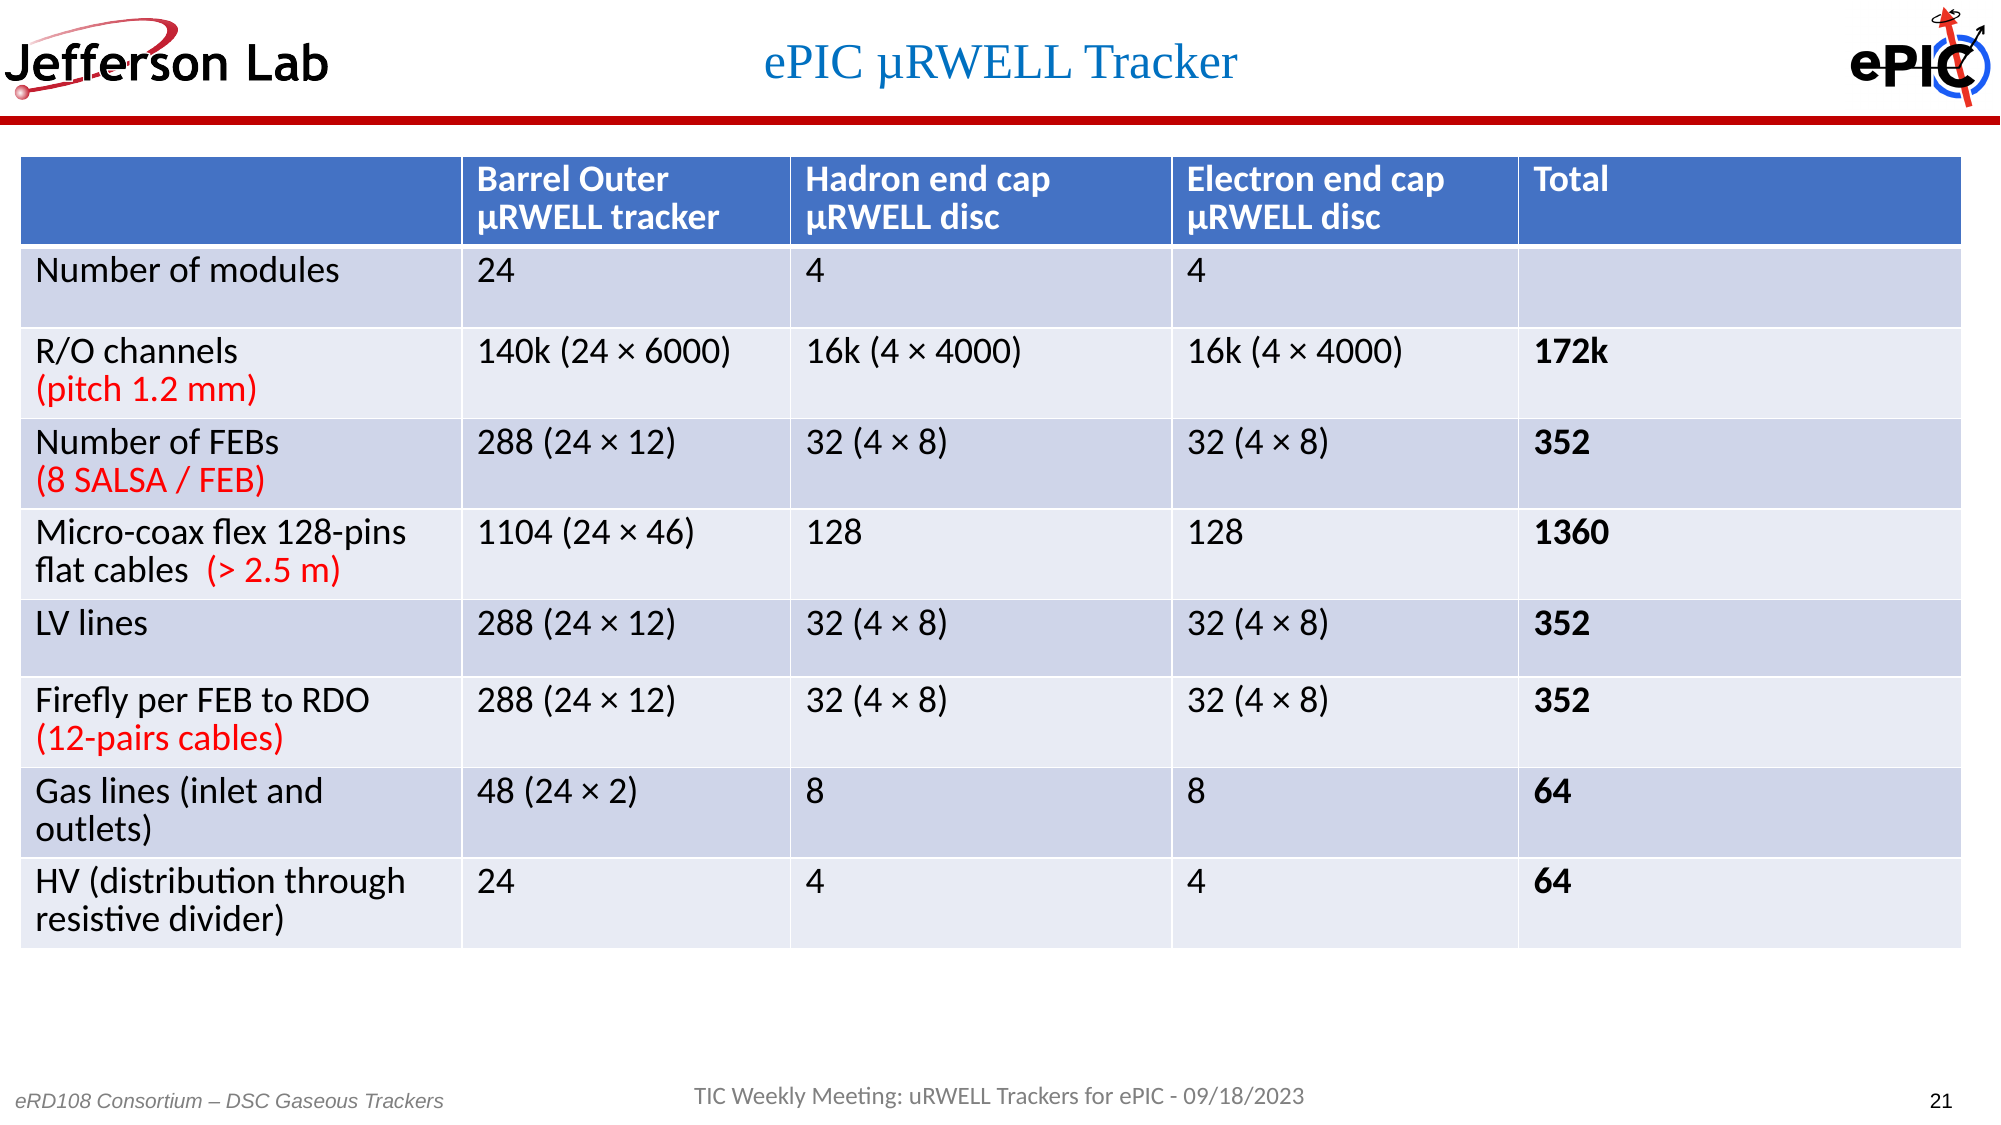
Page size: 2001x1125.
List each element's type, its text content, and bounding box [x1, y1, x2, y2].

table_cell 4 [1173, 859, 1518, 948]
table_cell 8 [1173, 768, 1518, 857]
table_cell 352 [1519, 678, 1961, 767]
table_cell 16k (4 × 4000) [1173, 329, 1518, 418]
table_header Hadron end cap µRWELL disc [791, 157, 1171, 244]
table_cell 1104 (24 × 46) [463, 510, 790, 599]
table_cell 128 [1173, 510, 1518, 599]
table_cell Micro-coax flex 128-pins flat cables (> 2.5 m) [21, 510, 461, 599]
table_cell 1360 [1519, 510, 1961, 599]
table_header Total [1519, 157, 1961, 244]
table_cell Firefly per FEB to RDO (12-pairs cables) [21, 678, 461, 767]
table_cell 32 (4 × 8) [1173, 678, 1518, 767]
table_cell 4 [791, 859, 1171, 948]
table_cell 64 [1519, 768, 1961, 857]
table_cell 32 (4 × 8) [791, 600, 1171, 676]
table_cell 48 (24 × 2) [463, 768, 790, 857]
table_cell [1519, 249, 1961, 327]
table_cell Gas lines (inlet and outlets) [21, 768, 461, 857]
table_cell 288 (24 × 12) [463, 419, 790, 508]
table_cell 8 [791, 768, 1171, 857]
text_box ePIC µRWELL Tracker [0, 0, 2000, 118]
table_header [21, 157, 461, 244]
table_cell 128 [791, 510, 1171, 599]
table_cell 352 [1519, 600, 1961, 676]
table_cell 140k (24 × 6000) [463, 329, 790, 418]
table_cell 288 (24 × 12) [463, 678, 790, 767]
footer TIC Weekly Meeting: uRWELL Trackers for ePIC - 09/18/2023 [624, 1065, 1375, 1125]
table_cell 288 (24 × 12) [463, 600, 790, 676]
table_cell HV (distribution through resistive divider) [21, 859, 461, 948]
table_header Barrel Outer µRWELL tracker [463, 157, 790, 244]
table_cell 64 [1519, 859, 1961, 948]
table_cell Number of modules [21, 249, 461, 327]
table_cell Number of FEBs (8 SALSA / FEB) [21, 419, 461, 508]
table_cell 32 (4 × 8) [1173, 419, 1518, 508]
table_header Electron end cap µRWELL disc [1173, 157, 1518, 244]
table_cell 24 [463, 249, 790, 327]
table_cell 32 (4 × 8) [1173, 600, 1518, 676]
table_cell 172k [1519, 329, 1961, 418]
table_cell 24 [463, 859, 790, 948]
table_cell 4 [1173, 249, 1518, 327]
table_cell R/O channels (pitch 1.2 mm) [21, 329, 461, 418]
table_cell LV lines [21, 600, 461, 676]
table_cell 32 (4 × 8) [791, 419, 1171, 508]
table_cell 16k (4 × 4000) [791, 329, 1171, 418]
table_cell 352 [1519, 419, 1961, 508]
table_cell 4 [791, 249, 1171, 327]
table_cell 32 (4 × 8) [791, 678, 1171, 767]
